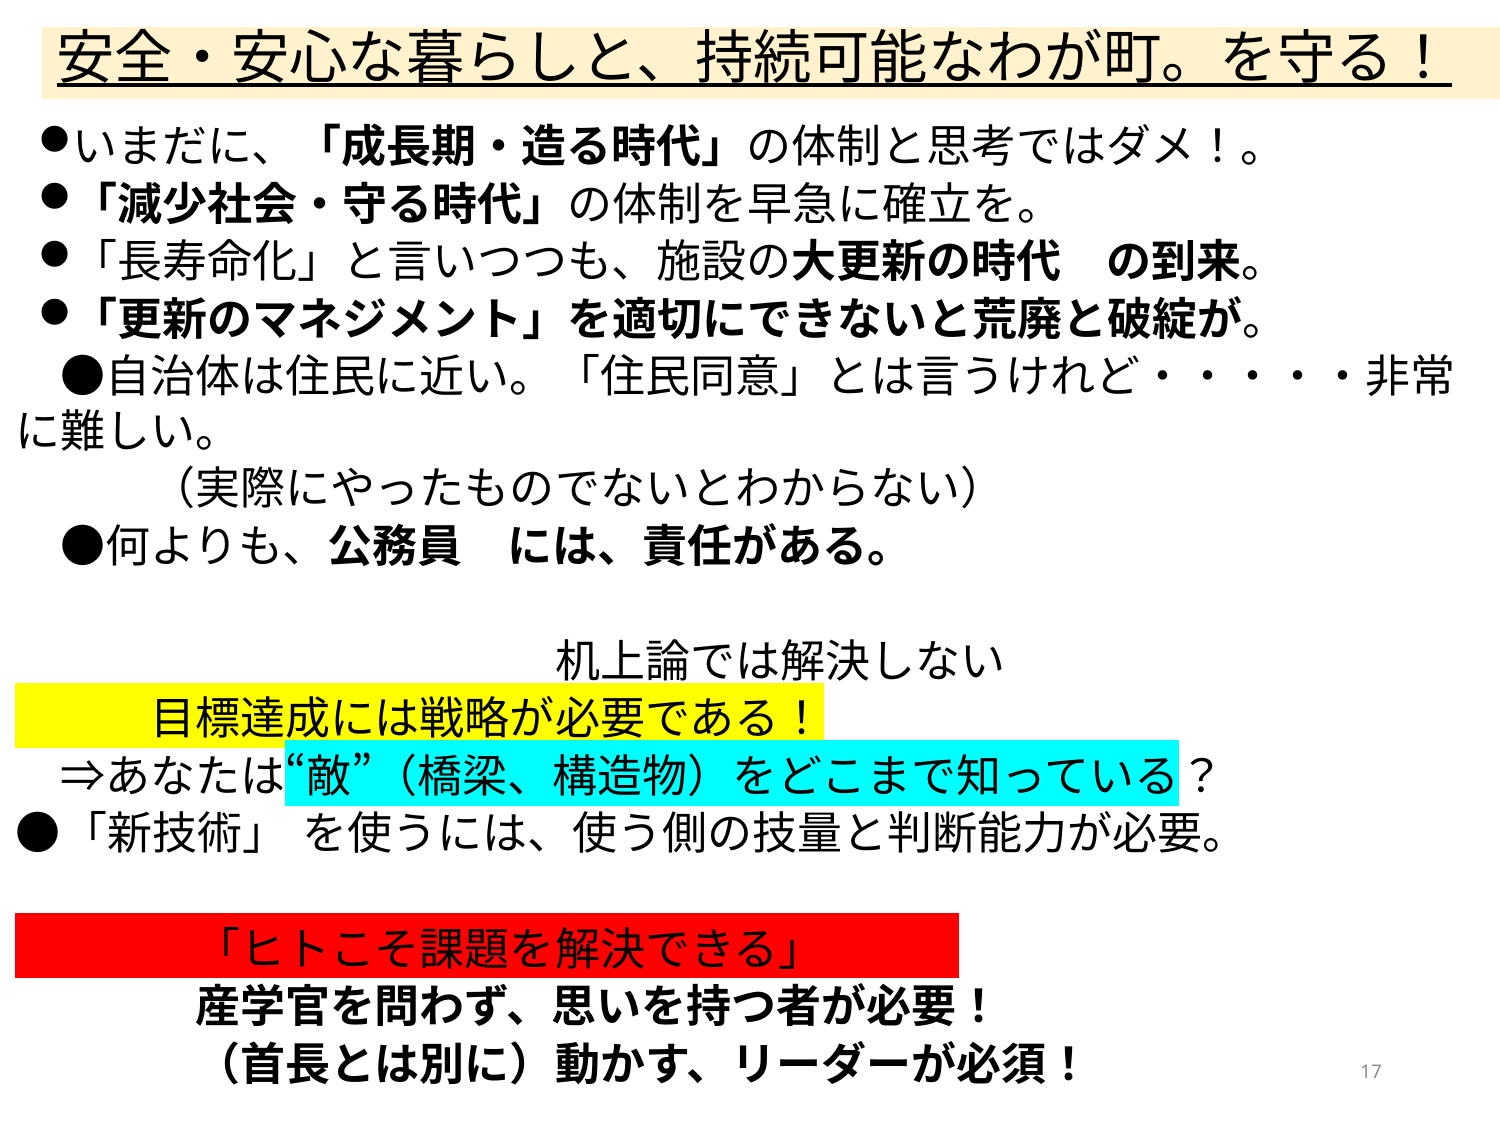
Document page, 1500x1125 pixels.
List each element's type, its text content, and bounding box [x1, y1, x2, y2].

list いまだに、「成長期・造る時代」の体制と思考ではダメ！。 「減少社会・守る時代」の体制を早急に確立を。 「長寿命化」と言いつつも、施設の大更新の時代 の到来。 「更新のマネジメント」を適切にできないと荒廃と破綻が。 ●自治体は住民に近い。「住民同意」とは言うけれど・・・・・非常に難しい。 （実際にやったものでないとわからない） ●何よりも、公務員 には、責任がある。 机上論では解決しない 目標達成には戦略が必要である！ ⇒あなたは“敵”（橋梁、構造物）をどこまで知っている？ ●「新技術」 を使うには、使う側の技量と判断能力が必要。 「ヒトこそ課題を解決できる」 産学官を問わず、思いを持つ者が必要！ （首長とは別に）動かす、リーダーが必須！ [0, 110, 1500, 1098]
slide_number 17 [1059, 1042, 1397, 1103]
title 安全・安心な暮らしと、持続可能なわが町。を守る！ [41, 27, 1500, 100]
